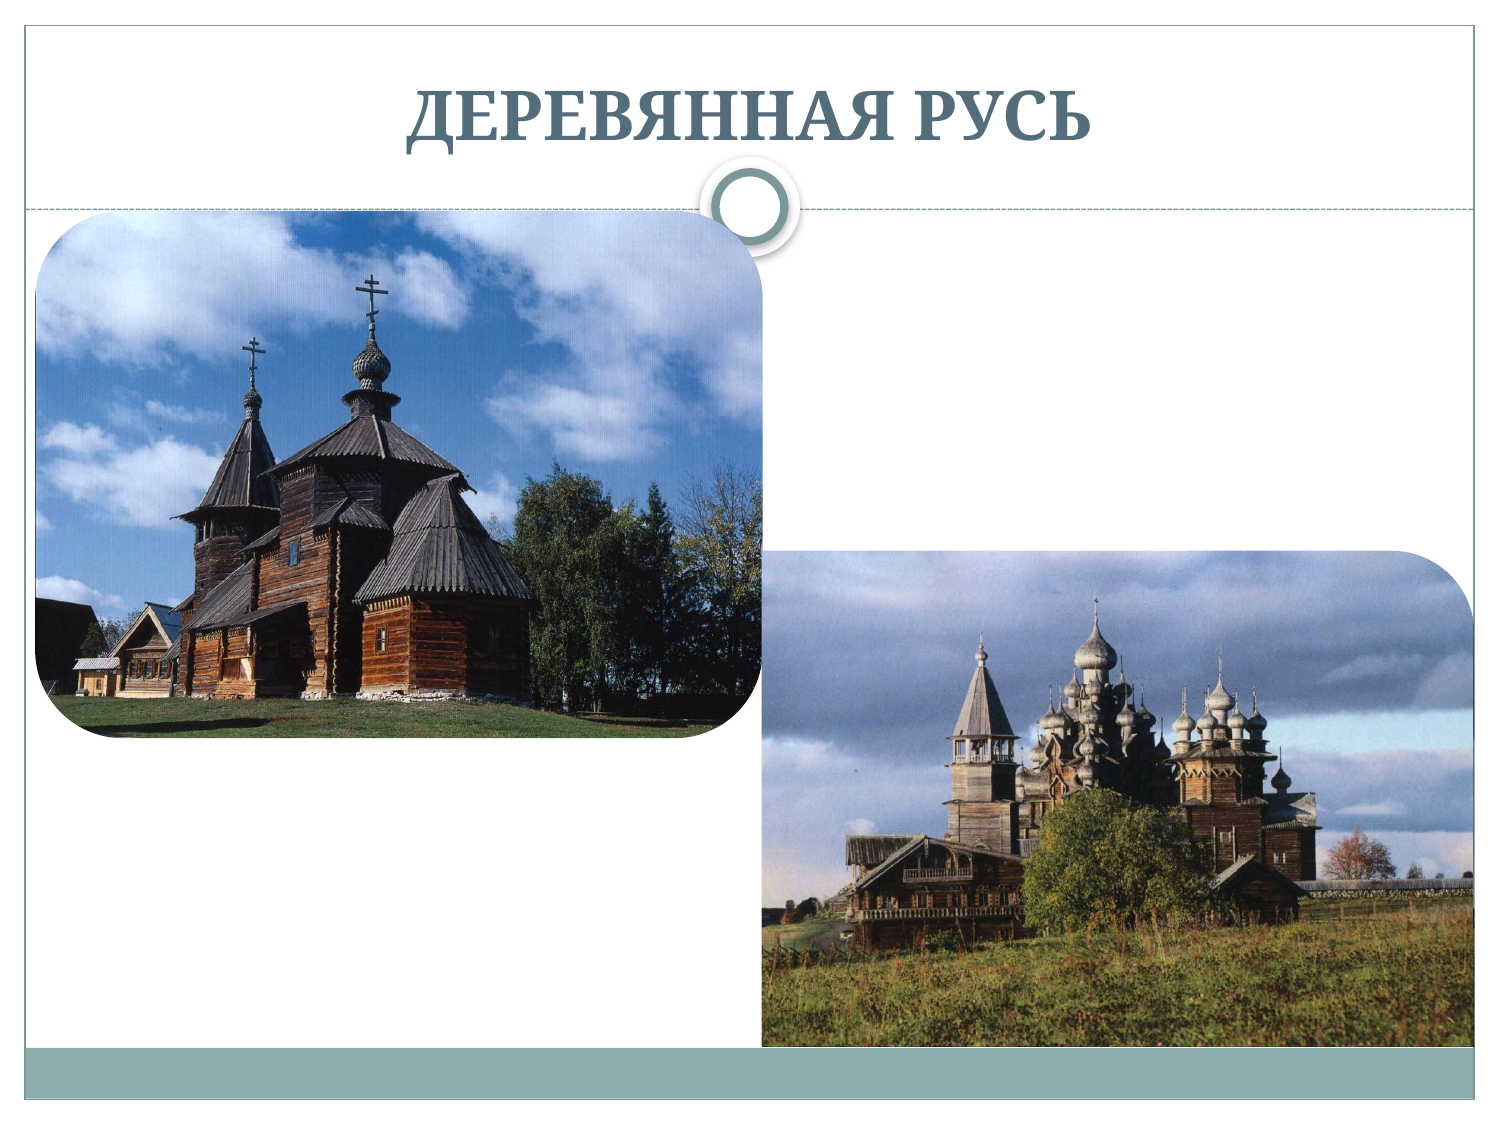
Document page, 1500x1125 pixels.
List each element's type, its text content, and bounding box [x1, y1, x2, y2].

title ДЕРЕВЯННАЯ РУСЬ [49, 37, 1450, 162]
picture [34, 210, 1475, 1048]
